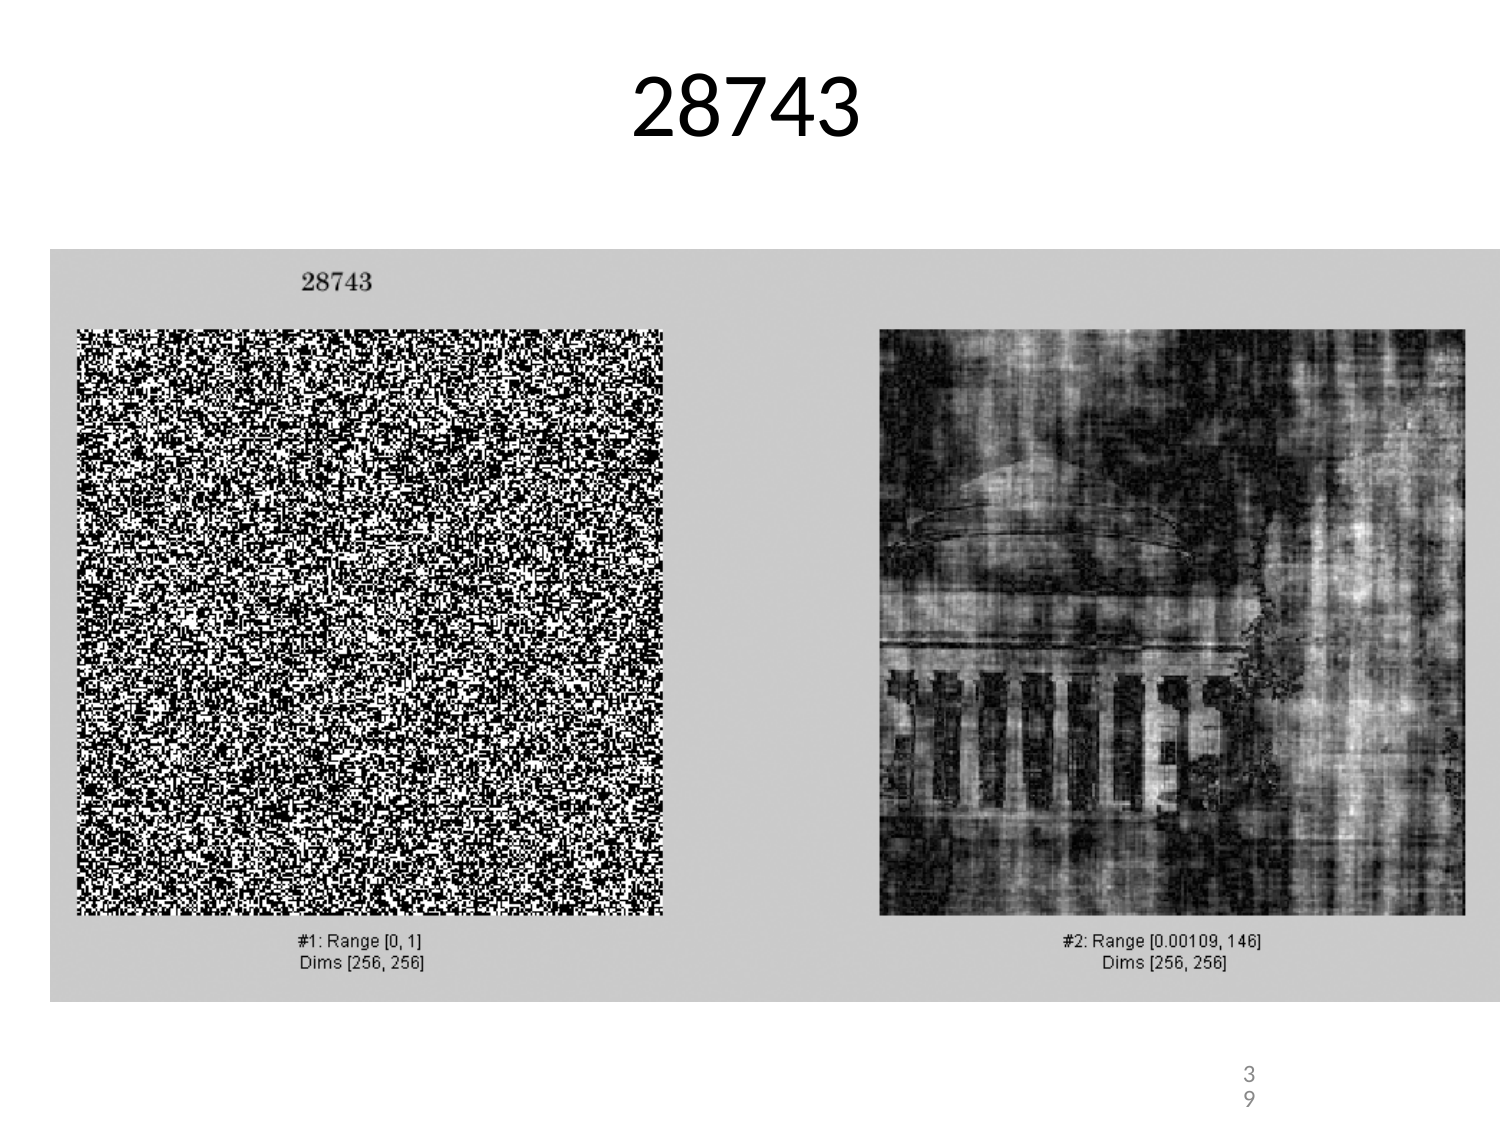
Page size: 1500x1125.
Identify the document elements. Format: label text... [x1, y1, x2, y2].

picture [49, 249, 1500, 1003]
title 28743 [75, 0, 1425, 199]
slide_number 39 [1227, 1049, 1272, 1096]
